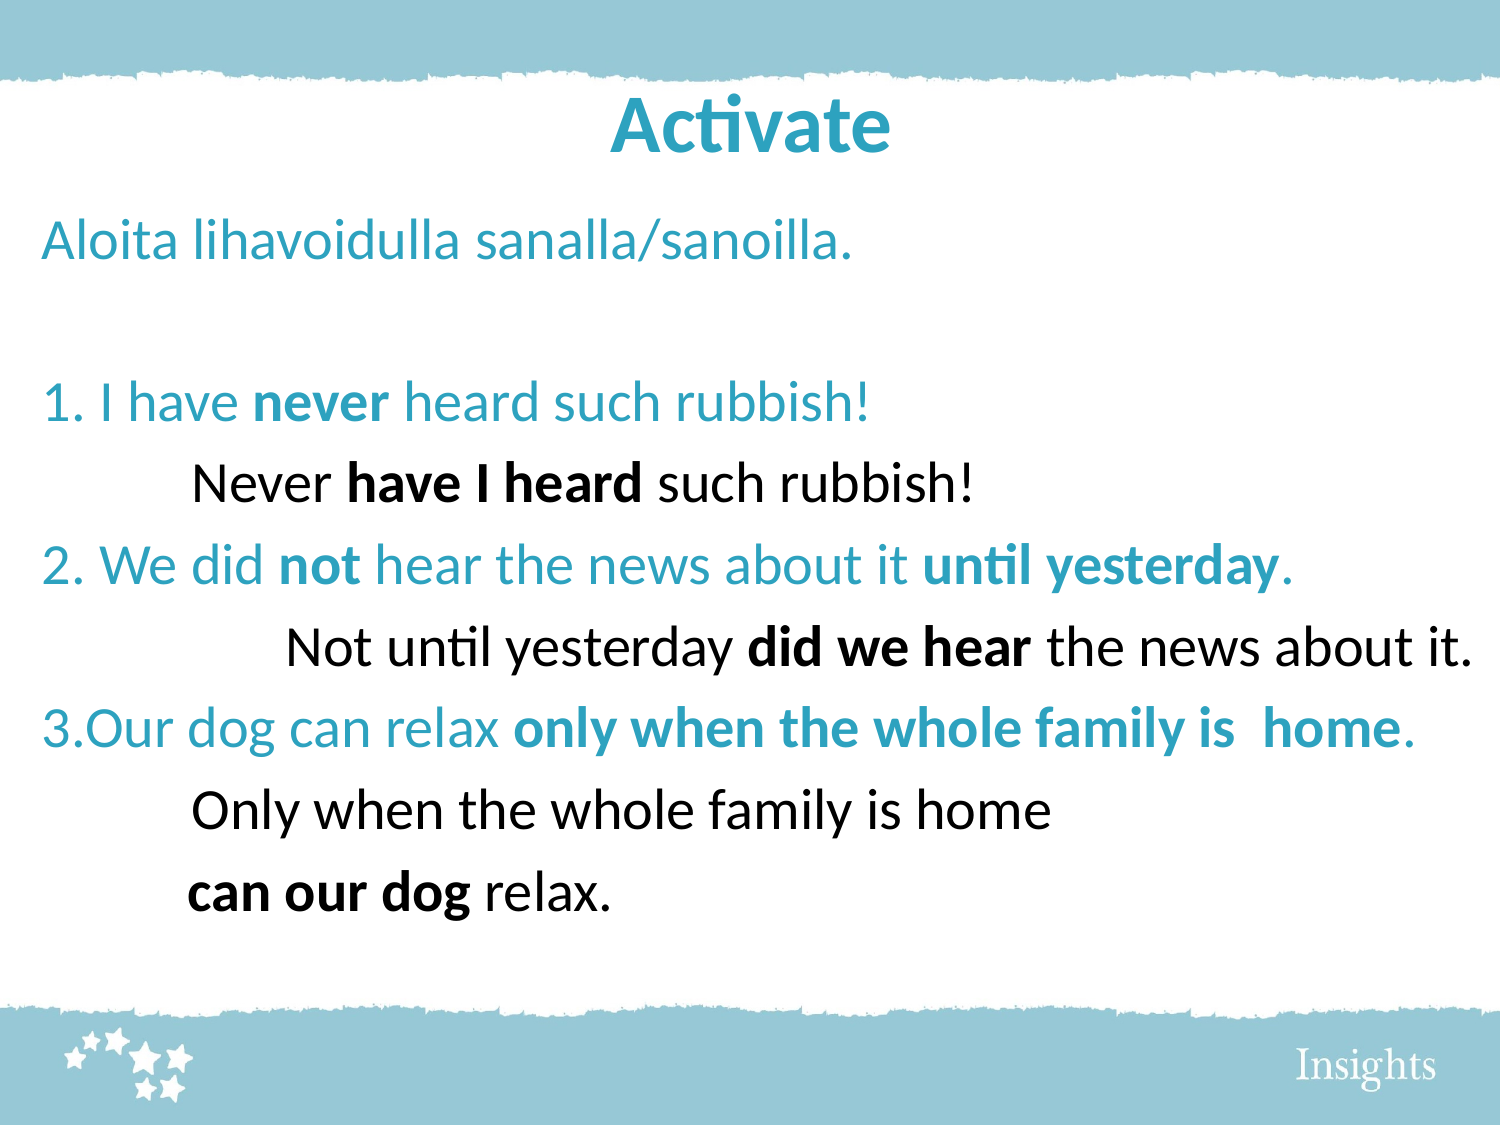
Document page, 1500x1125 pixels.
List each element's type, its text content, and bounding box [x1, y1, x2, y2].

list Aloita lihavoidulla sanalla/sanoilla. 1. I have never heard such rubbish! Never have I heard such rubbish! 2. We did not hear the news about it until yesterday. Not until yesterday did we hear the news about it. 3.Our dog can relax only when the whole family is home. Only when the whole family is home can our dog relax. [26, 212, 1500, 1040]
picture [0, 0, 1500, 1125]
title Activate [76, 54, 1427, 185]
